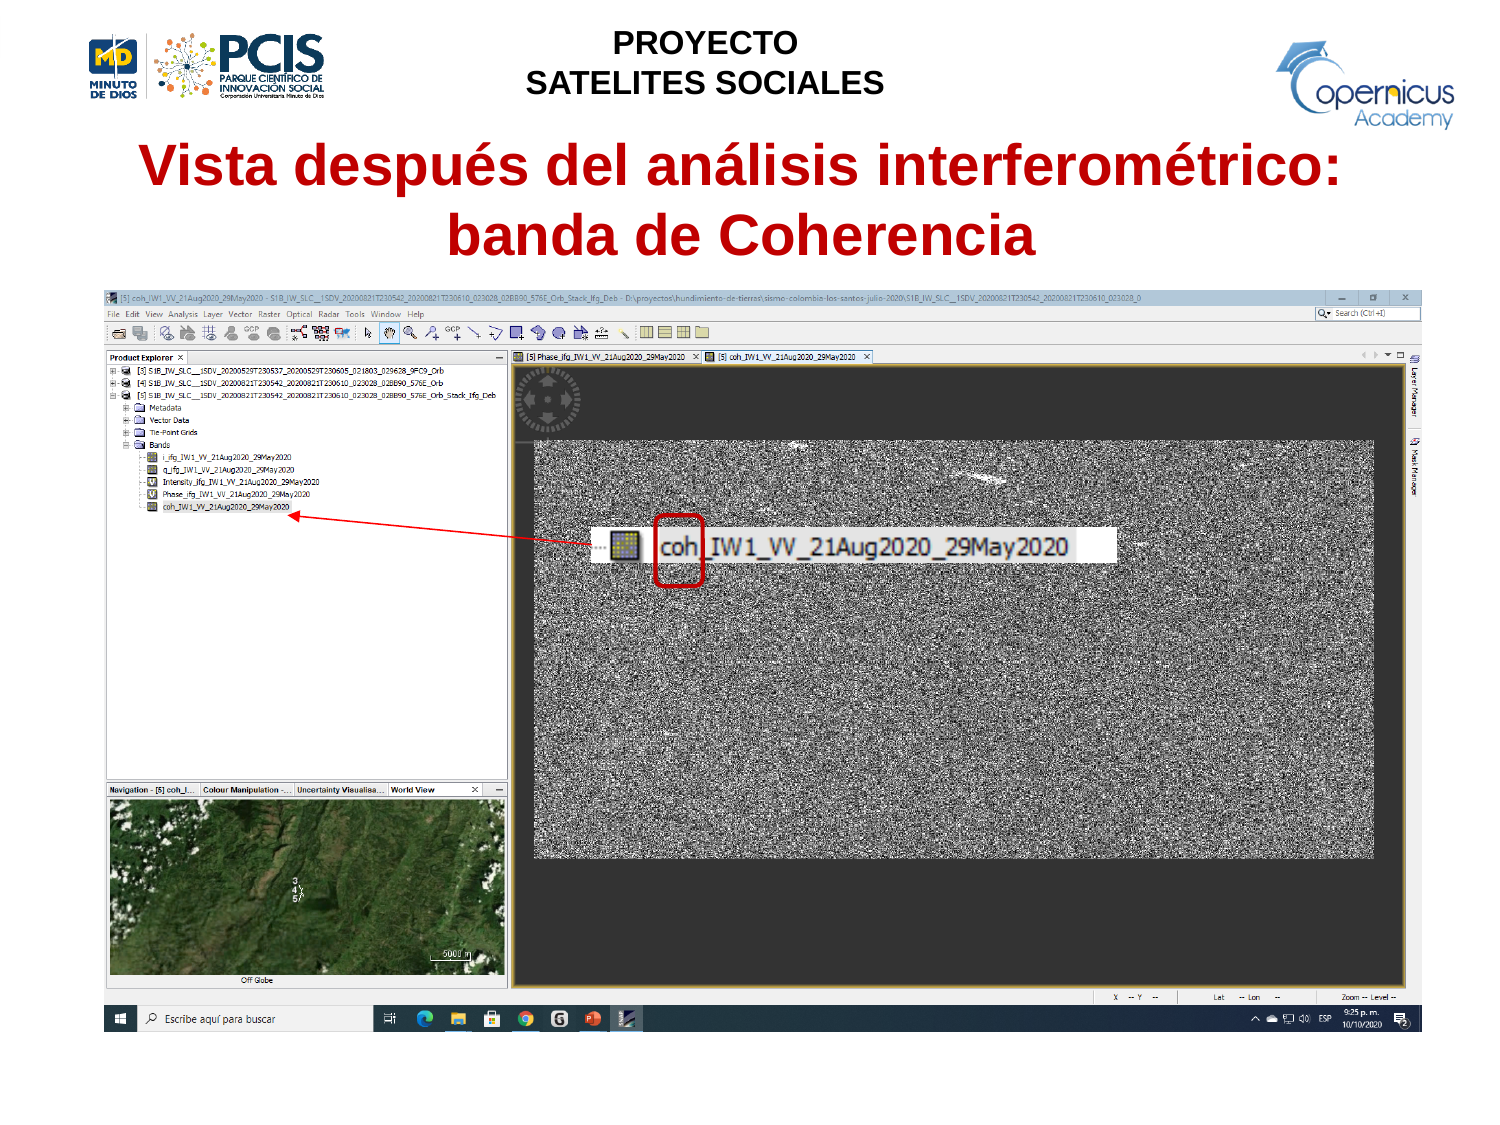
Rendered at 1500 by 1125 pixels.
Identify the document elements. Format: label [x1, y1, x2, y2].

text_box [0, 13, 1461, 277]
text_box [104, 290, 1422, 1032]
